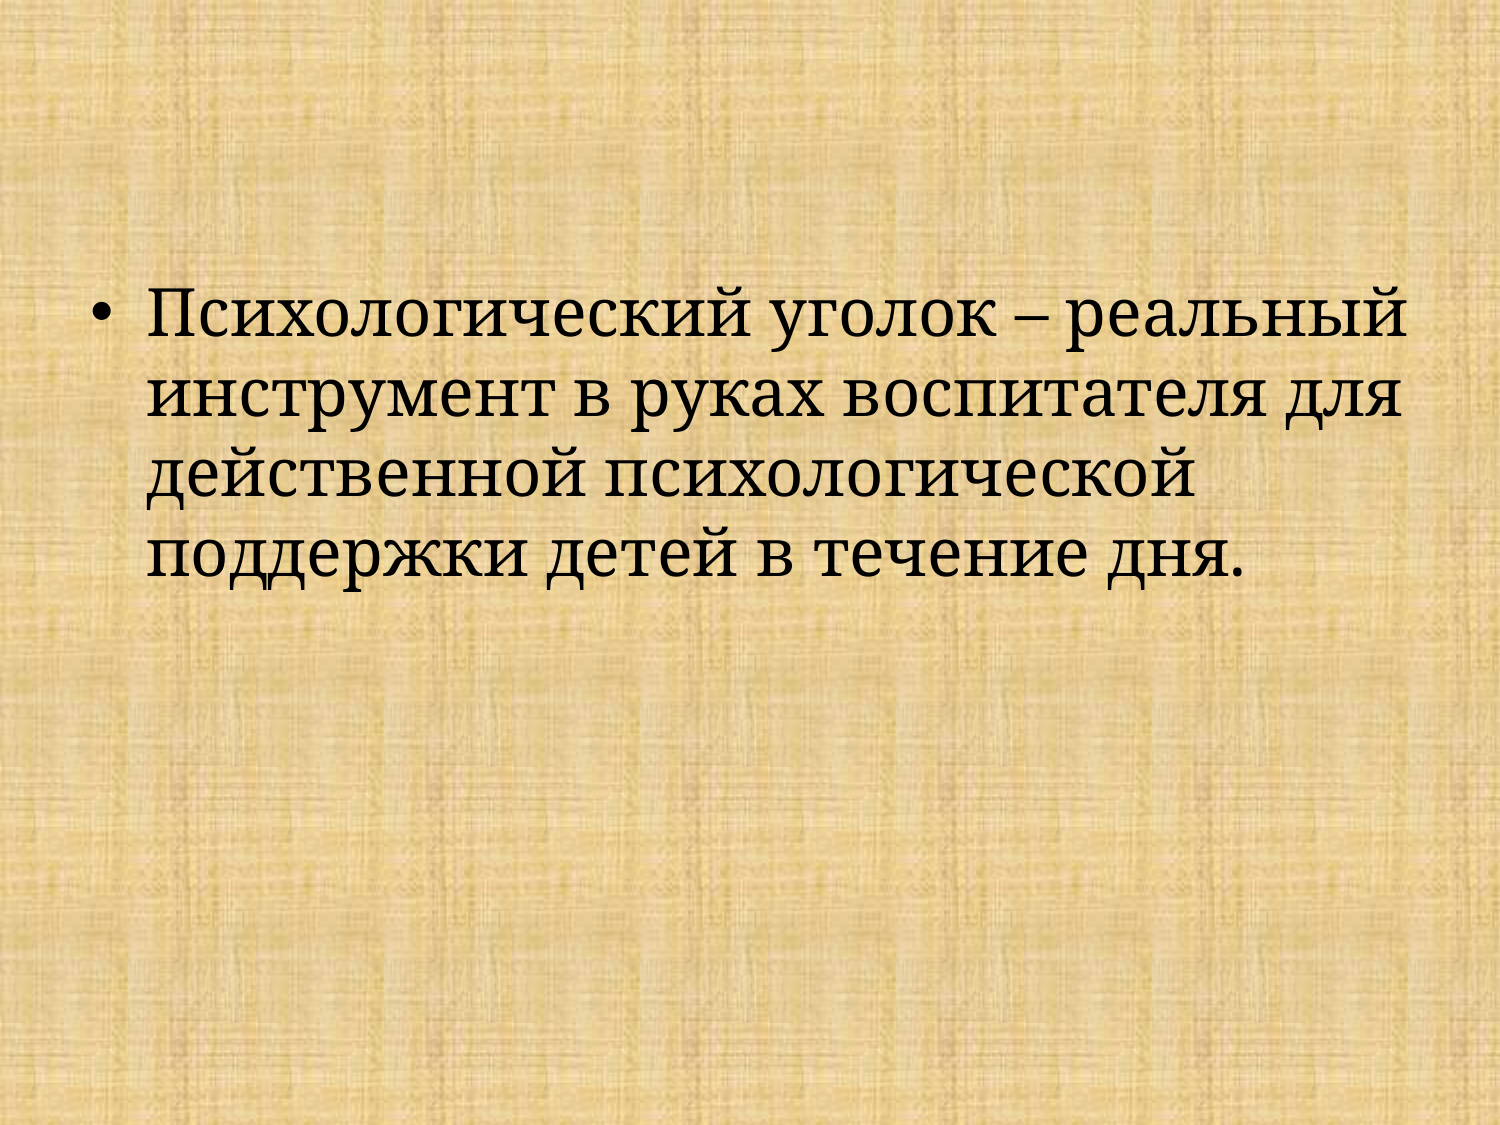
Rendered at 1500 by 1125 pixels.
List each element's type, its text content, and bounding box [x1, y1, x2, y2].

picture [0, 0, 1500, 1125]
list Психологический уголок – реальный инструмент в руках воспитателя для действенной психологической поддержки детей в течение дня. [75, 262, 1425, 1005]
